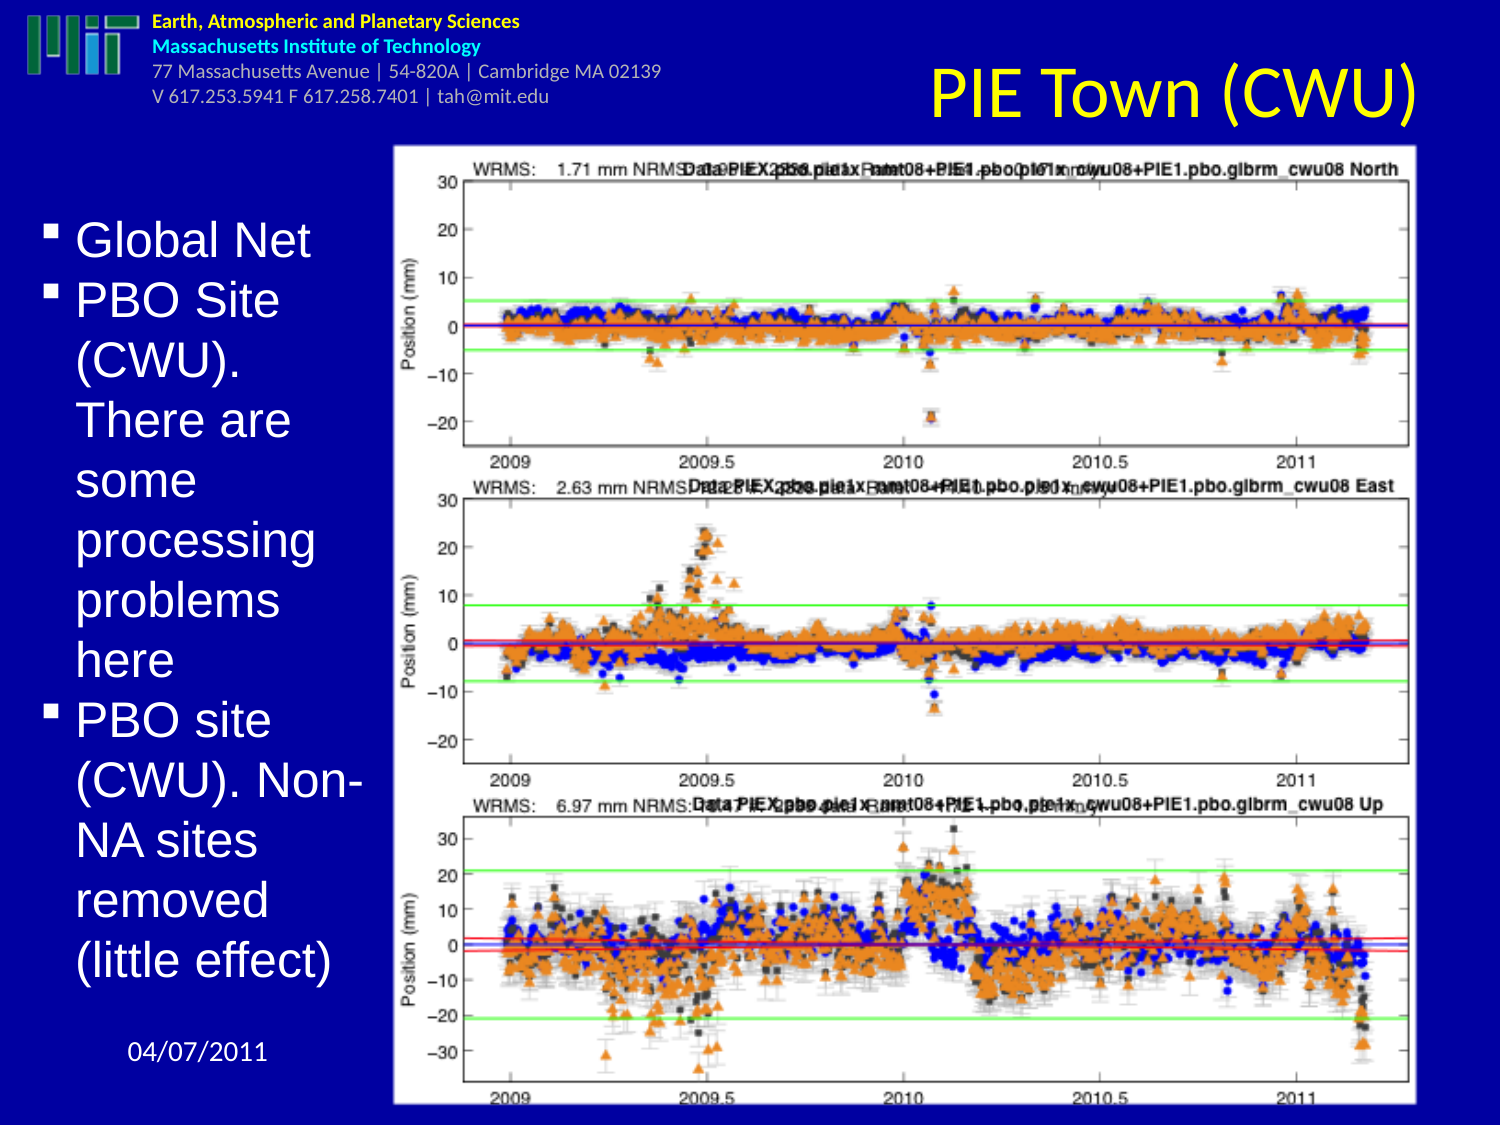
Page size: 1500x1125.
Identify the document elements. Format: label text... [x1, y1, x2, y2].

title PIE Town (CWU) [849, 24, 1500, 151]
picture [362, 62, 1479, 1125]
picture [24, 12, 144, 79]
text_box Global Net PBO Site (CWU). There are some processing problems here PBO site (CWU). Non-NA sites removed (little effect) [24, 199, 357, 1055]
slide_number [112, 1055, 357, 1101]
